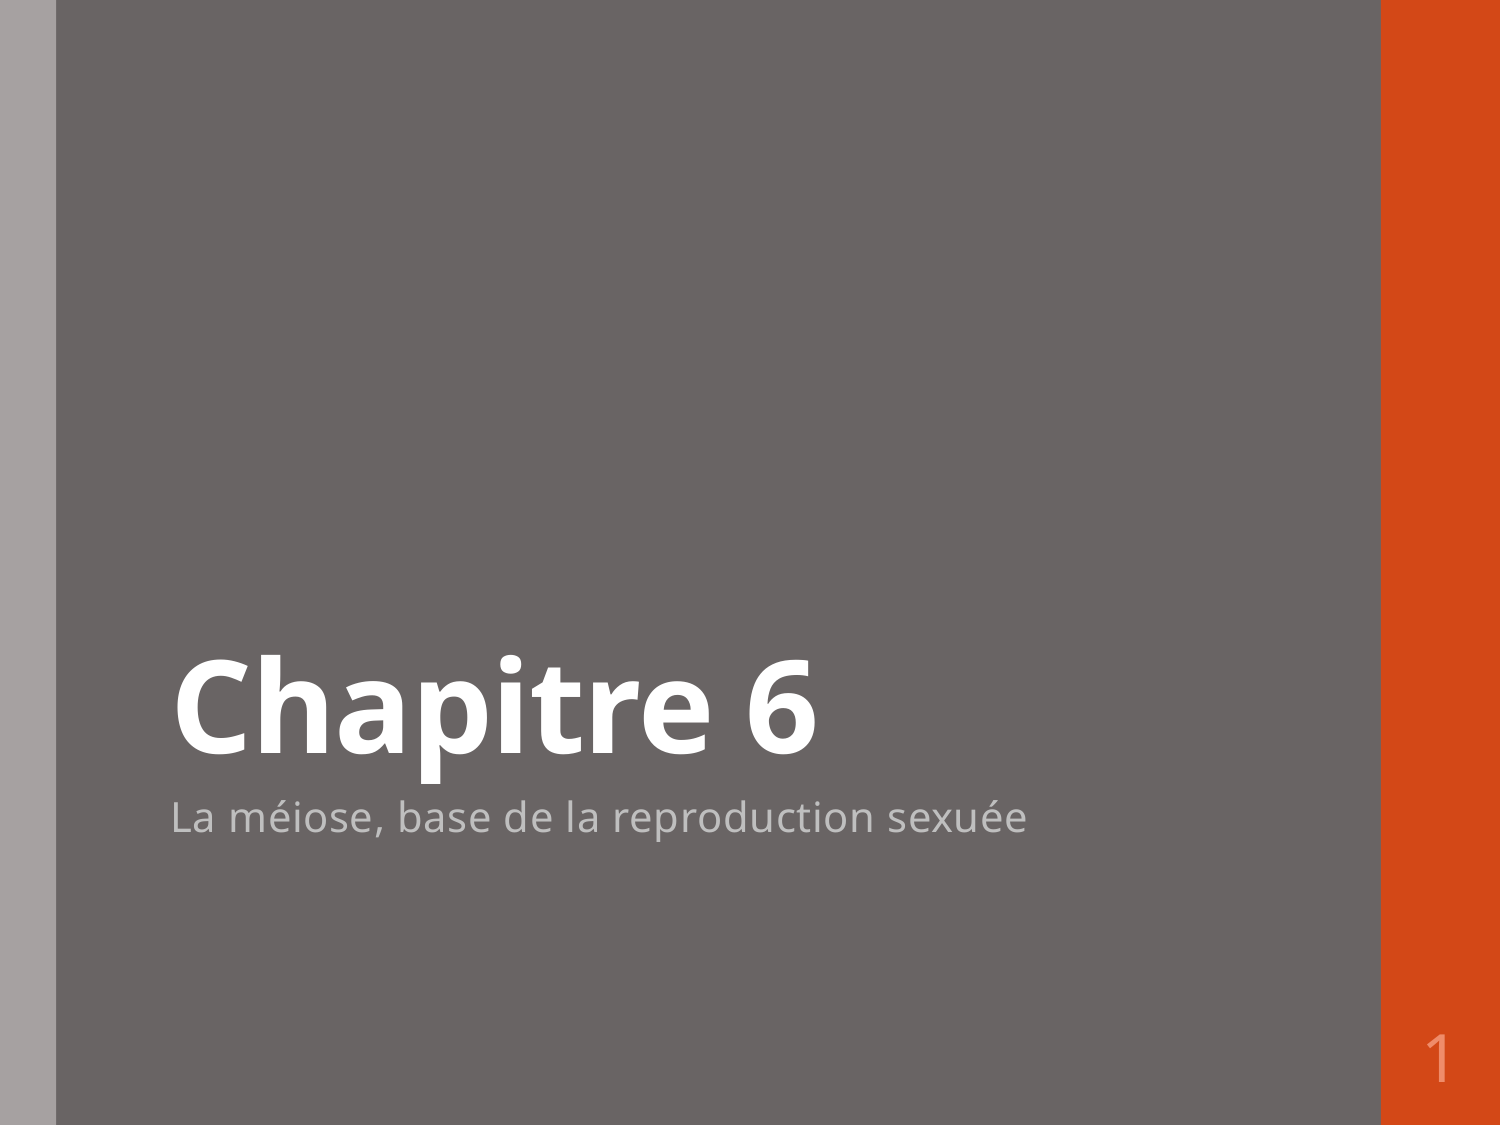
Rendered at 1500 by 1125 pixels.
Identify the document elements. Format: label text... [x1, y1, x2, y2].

title Chapitre 6 [155, 124, 1314, 787]
slide_number 1 [1384, 1012, 1498, 1110]
subtitle La méiose, base de la reproduction sexuée [155, 787, 1314, 1065]
